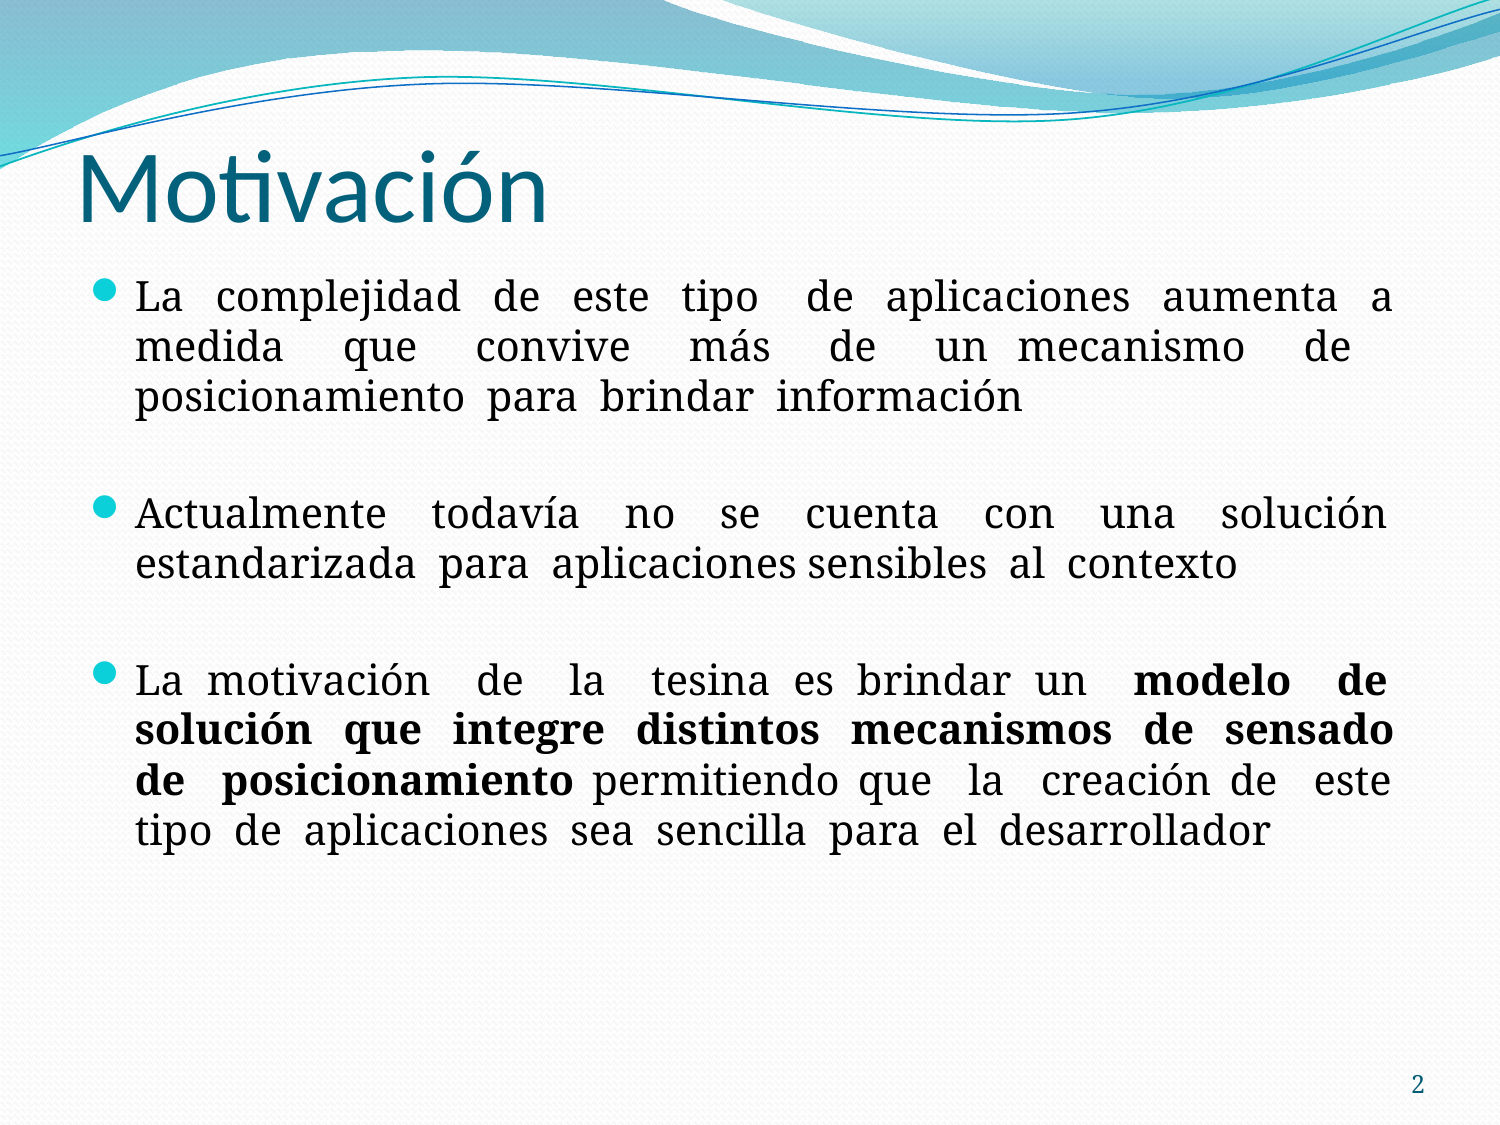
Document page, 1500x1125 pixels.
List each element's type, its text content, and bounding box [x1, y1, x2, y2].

slide_number 2 [1299, 1042, 1425, 1103]
title Motivación [75, 56, 1425, 244]
list La complejidad de este tipo de aplicaciones aumenta a medida que convive más de un mecanismo de posicionamiento para brindar información Actualmente todavía no se cuenta con una solución estandarizada para aplicaciones sensibles al contexto La motivación de la tesina es brindar un modelo de solución que integre distintos mecanismos de sensado de posicionamiento permitiendo que la creación de este tipo de aplicaciones sea sencilla para el desarrollador [75, 262, 1425, 1094]
